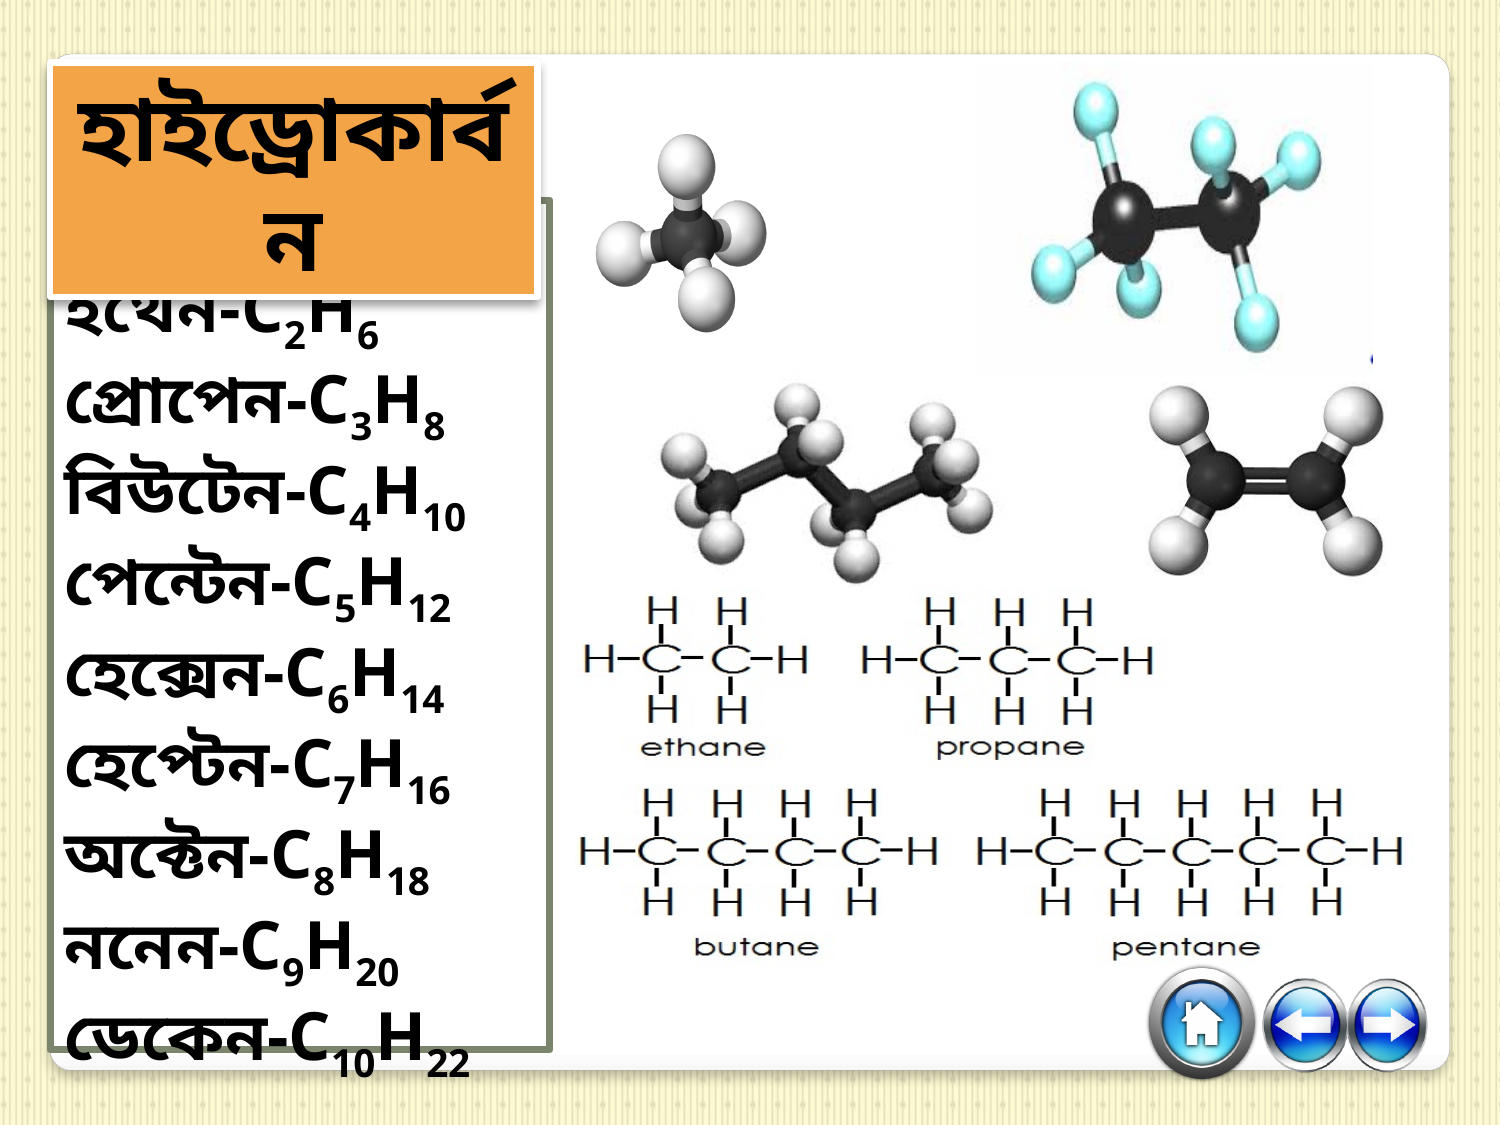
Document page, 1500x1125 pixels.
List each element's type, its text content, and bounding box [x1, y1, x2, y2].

text_box মিথেন-CH4 ইথেন-C2H6 প্রোপেন-C3H8 বিউটেন-C4H10 পেন্টেন-C5H12 হেক্সেন-C6H14 হেপ্টেন-C7H16 অক্টেন-C8H18 ননেন-C9H20 ডেকেন-C10H22 [47, 197, 553, 1053]
text_box হাইড্রোকার্বন [47, 59, 541, 300]
picture [574, 62, 1431, 1088]
